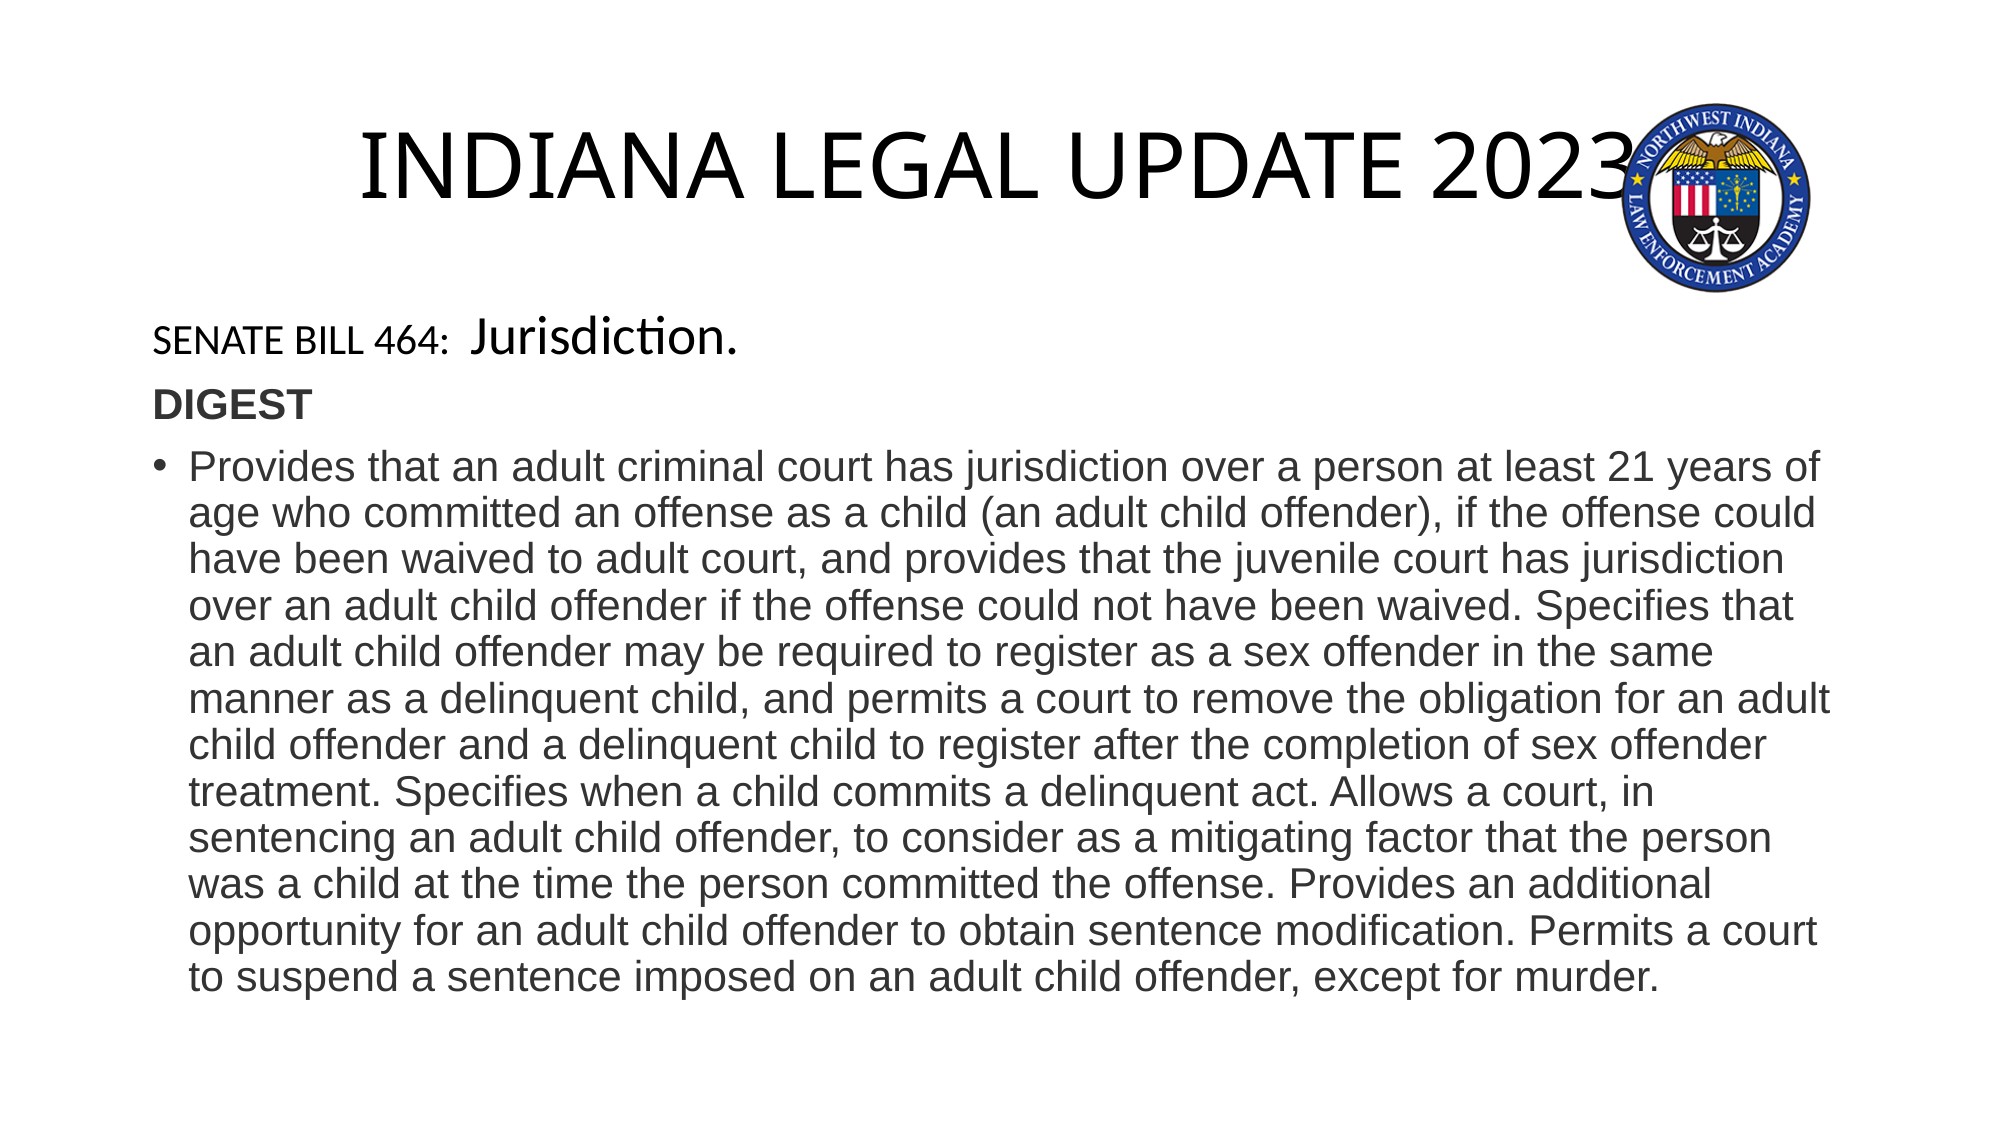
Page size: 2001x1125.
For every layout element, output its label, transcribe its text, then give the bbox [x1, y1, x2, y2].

picture [1614, 97, 1817, 300]
title INDIANA LEGAL UPDATE 2023 [137, 59, 1863, 278]
list SENATE BILL 464: Jurisdiction. DIGEST Provides that an adult criminal court has jurisdiction over a person at least 21 years of age who committed an offense as a child (an adult child offender), if the offense could have been waived to adult court, and provides that the juvenile court has jurisdiction over an adult child offender if the offense could not have been waived. Specifies that an adult child offender may be required to register as a sex offender in the same manner as a delinquent child, and permits a court to remove the obligation for an adult child offender and a delinquent child to register after the completion of sex offender treatment. Specifies when a child commits a delinquent act. Allows a court, in sentencing an adult child offender, to consider as a mitigating factor that the person was a child at the time the person committed the offense. Provides an additional opportunity for an adult child offender to obtain sentence modification. Permits a court to suspend a sentence imposed on an adult child offender, except for murder. [137, 299, 1863, 1014]
